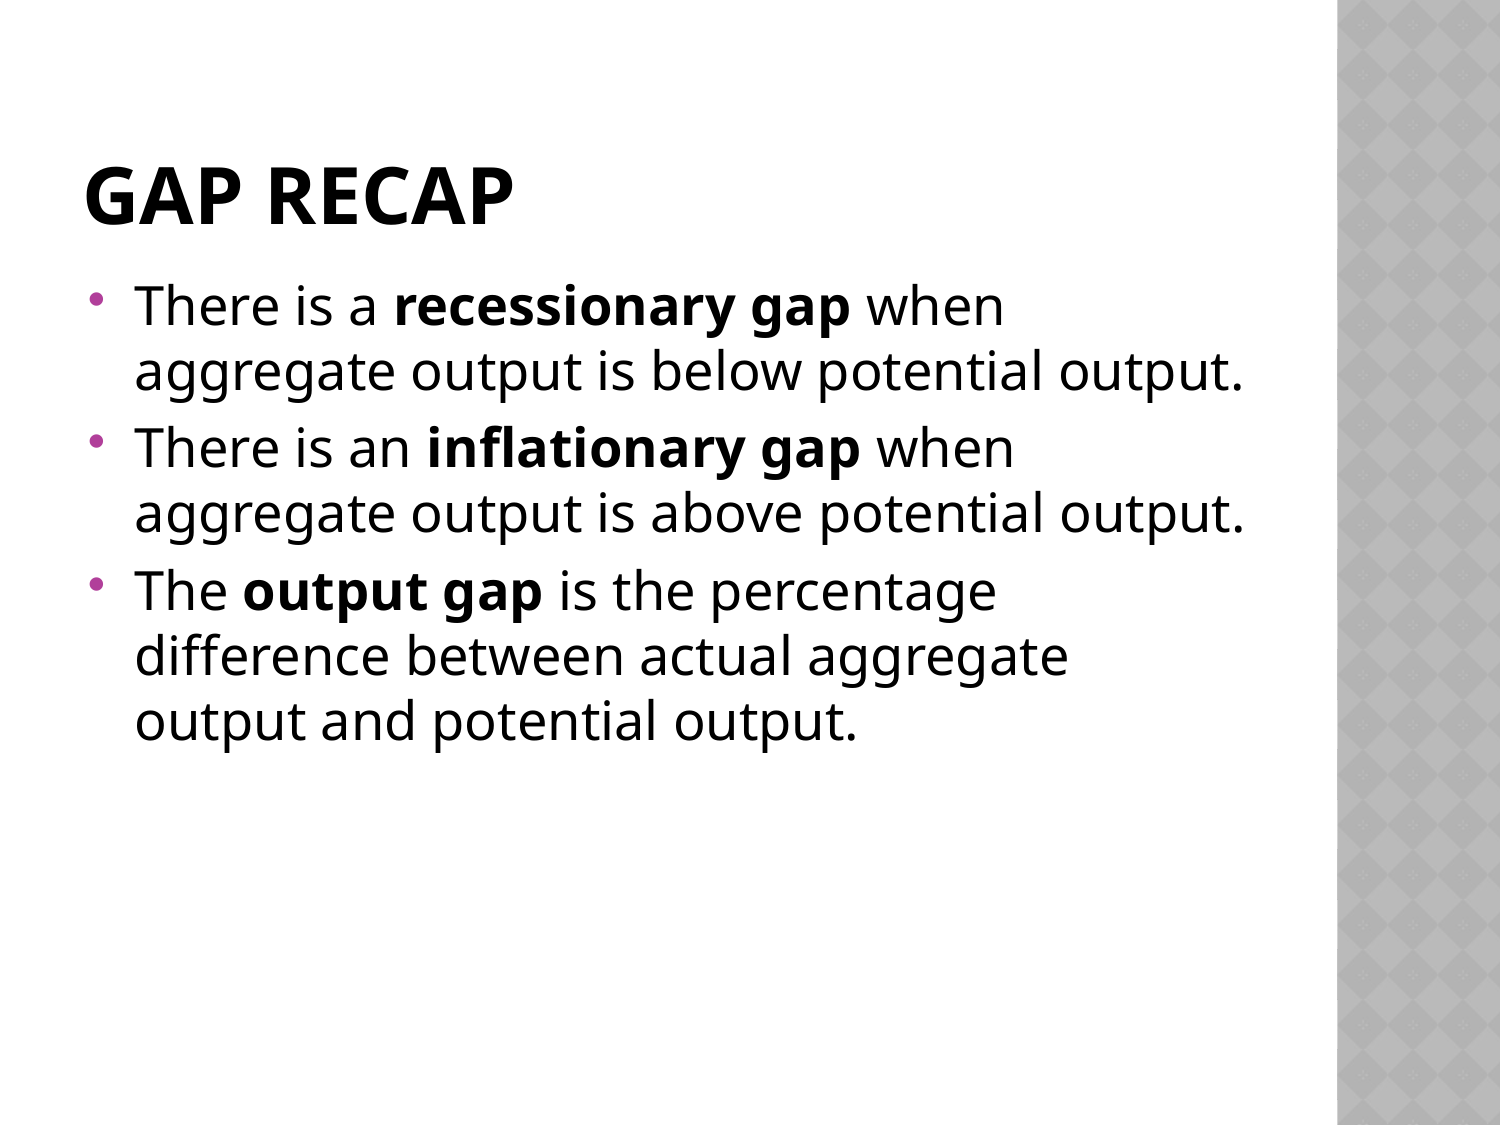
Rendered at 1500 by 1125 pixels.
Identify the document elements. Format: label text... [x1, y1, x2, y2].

title Gap Recap [75, 52, 1263, 240]
list There is a recessionary gap when aggregate output is below potential output. There is an inflationary gap when aggregate output is above potential output. The output gap is the percentage difference between actual aggregate output and potential output. [75, 264, 1263, 1059]
